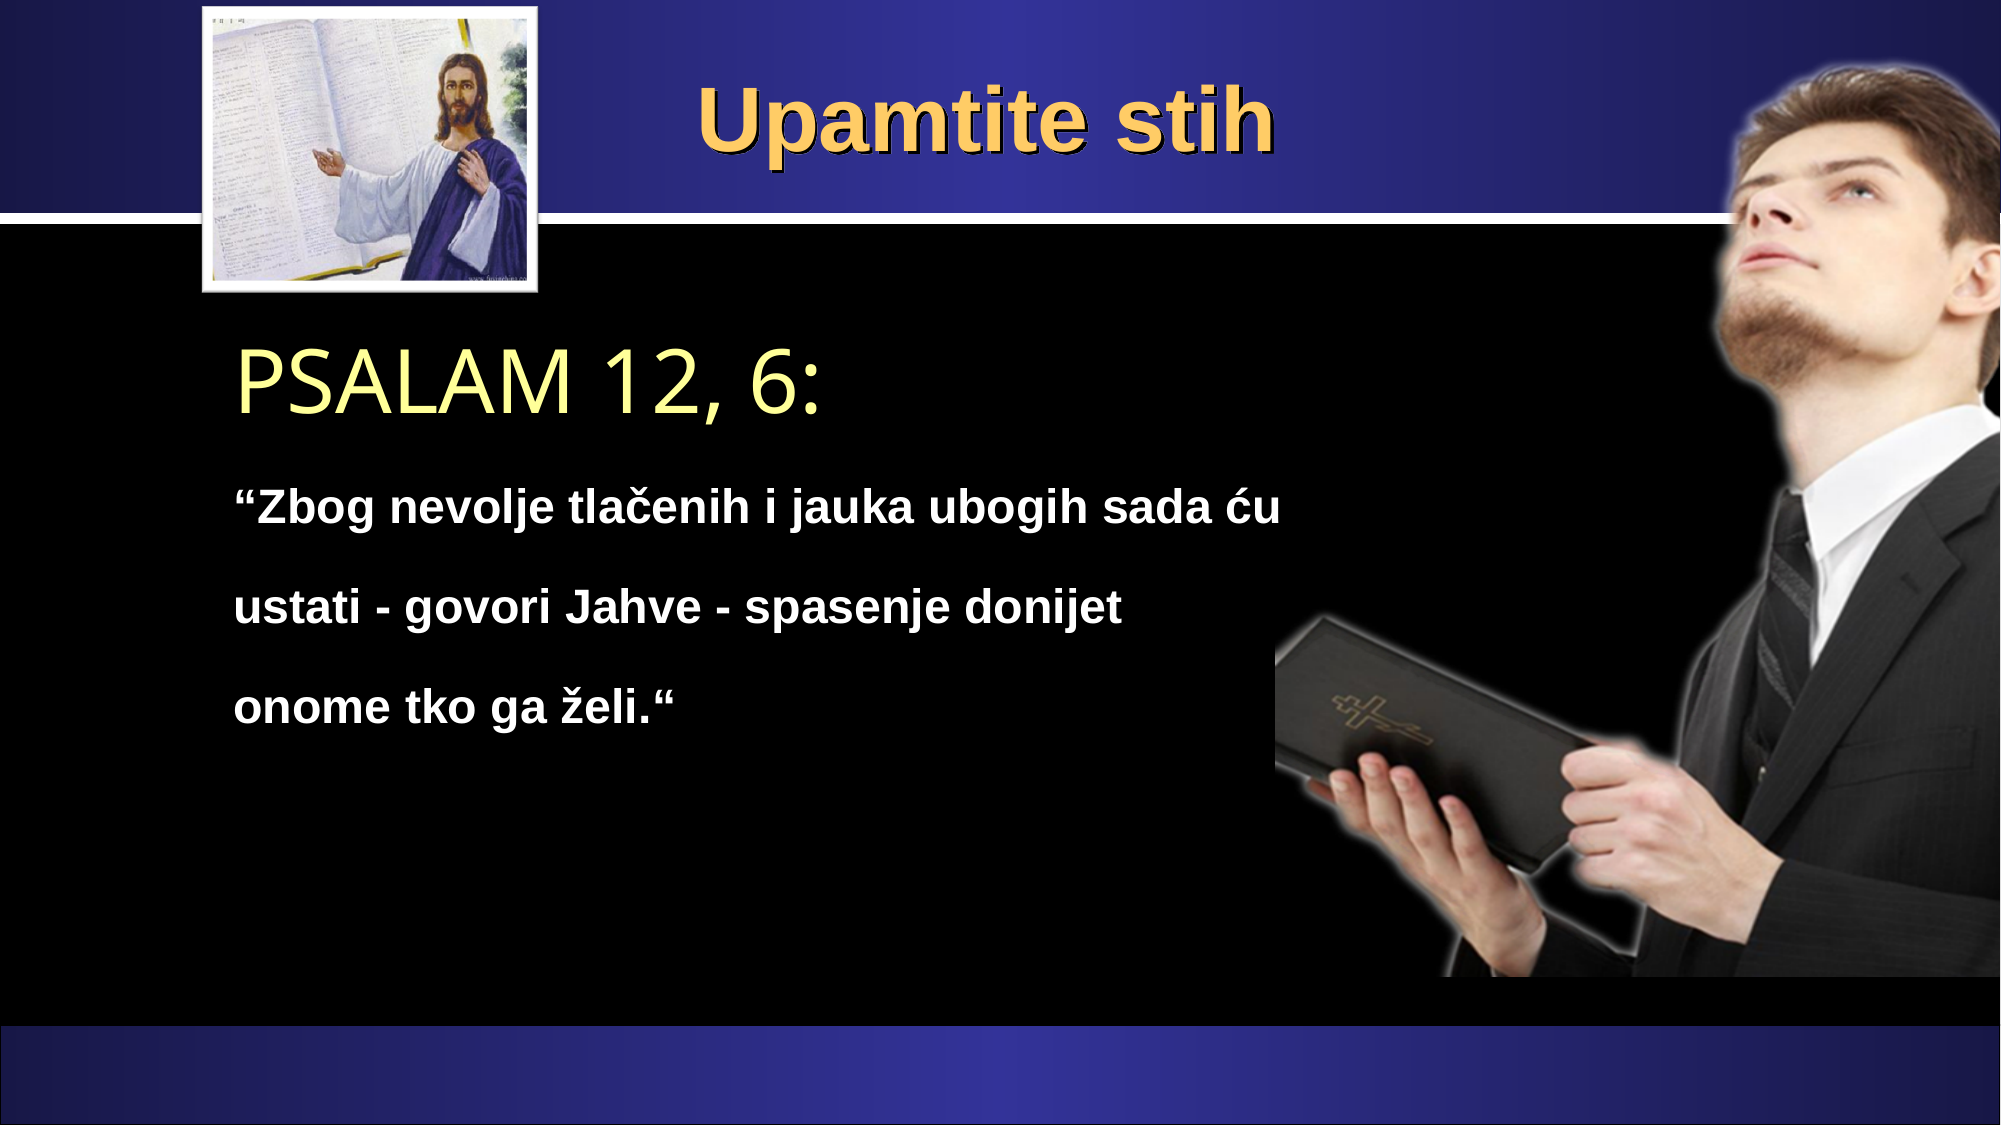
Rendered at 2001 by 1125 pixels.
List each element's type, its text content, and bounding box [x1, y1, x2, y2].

picture [193, 0, 546, 305]
title Upamtite stih [551, 21, 1750, 209]
text_box PSALAM 12, 6: [218, 317, 1270, 439]
list “Zbog nevolje tlačenih i jauka ubogih sada ću ustati - govori Jahve - spasenje donijet onome tko ga želi.“ [218, 457, 1270, 884]
picture [1275, 54, 2000, 977]
